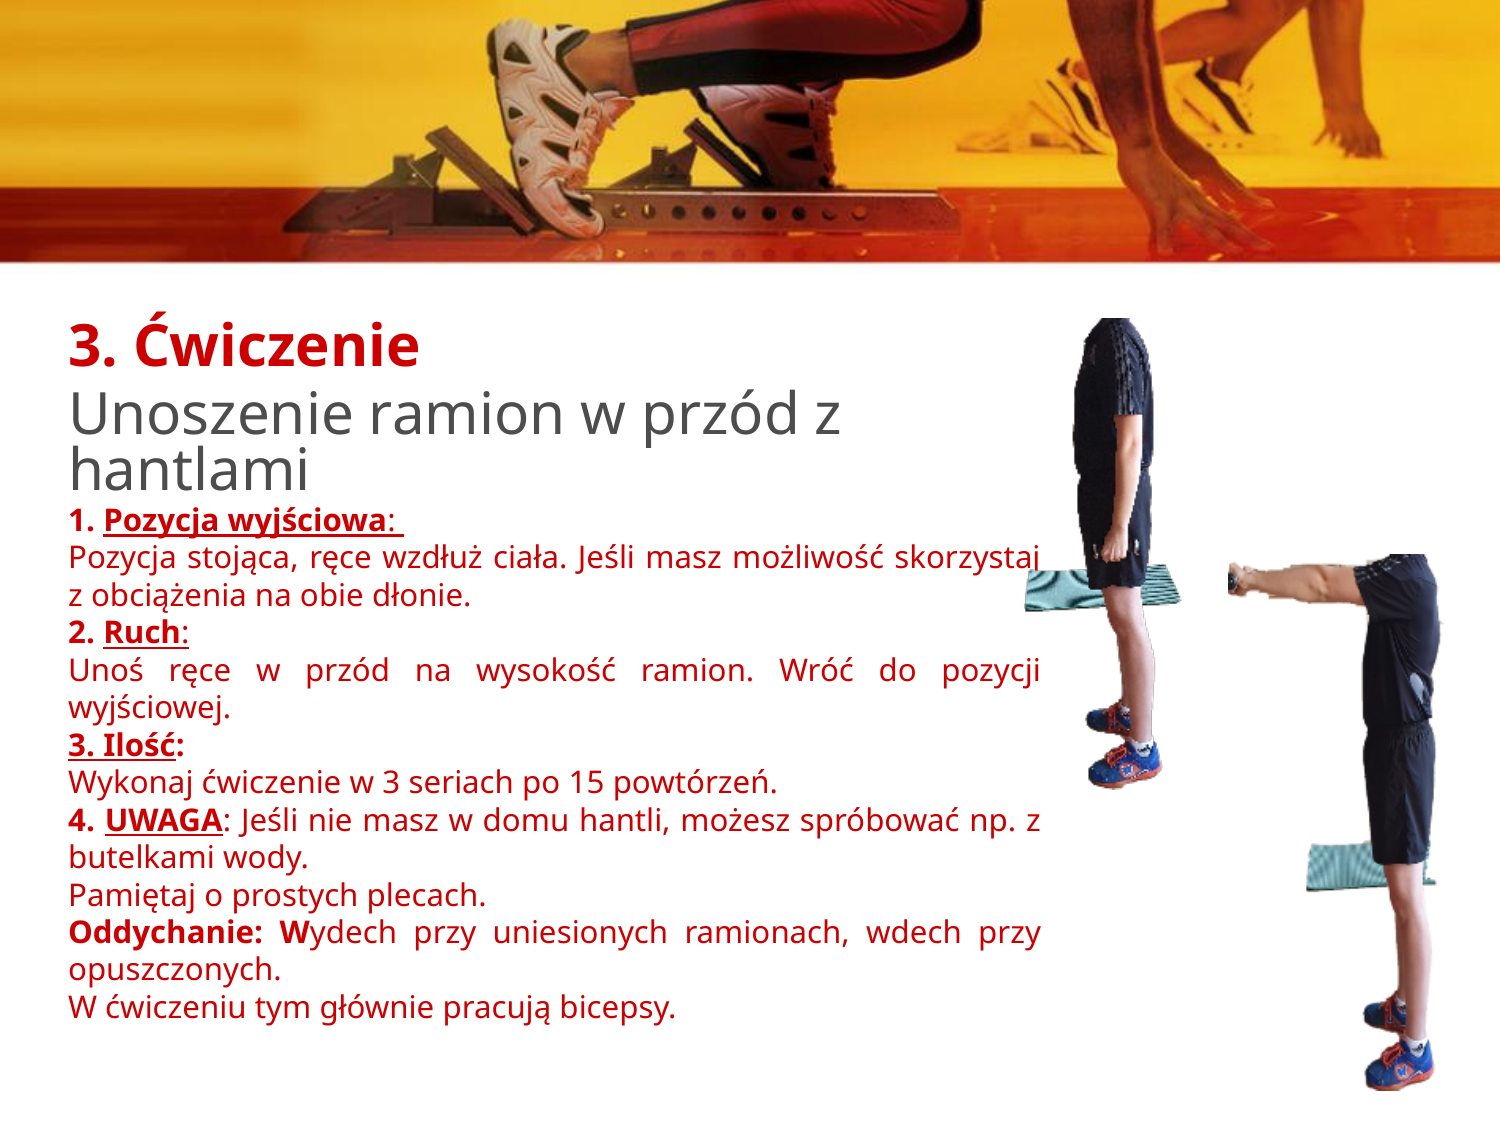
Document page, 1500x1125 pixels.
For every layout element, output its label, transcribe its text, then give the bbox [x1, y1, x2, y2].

picture [0, 0, 1500, 1125]
list 3. Ćwiczenie Unoszenie ramion w przód z hantlami 1. Pozycja wyjściowa: Pozycja stojąca, ręce wzdłuż ciała. Jeśli masz możliwość skorzystaj z obciążenia na obie dłonie. 2. Ruch: Unoś ręce w przód na wysokość ramion. Wróć do pozycji wyjściowej. 3. Ilość: Wykonaj ćwiczenie w 3 seriach po 15 powtórzeń. 4. UWAGA: Jeśli nie masz w domu hantli, możesz spróbować np. z butelkami wody. Pamiętaj o prostych plecach. Oddychanie: Wydech przy uniesionych ramionach, wdech przy opuszczonych. W ćwiczeniu tym głównie pracują bicepsy. [53, 314, 1058, 1083]
